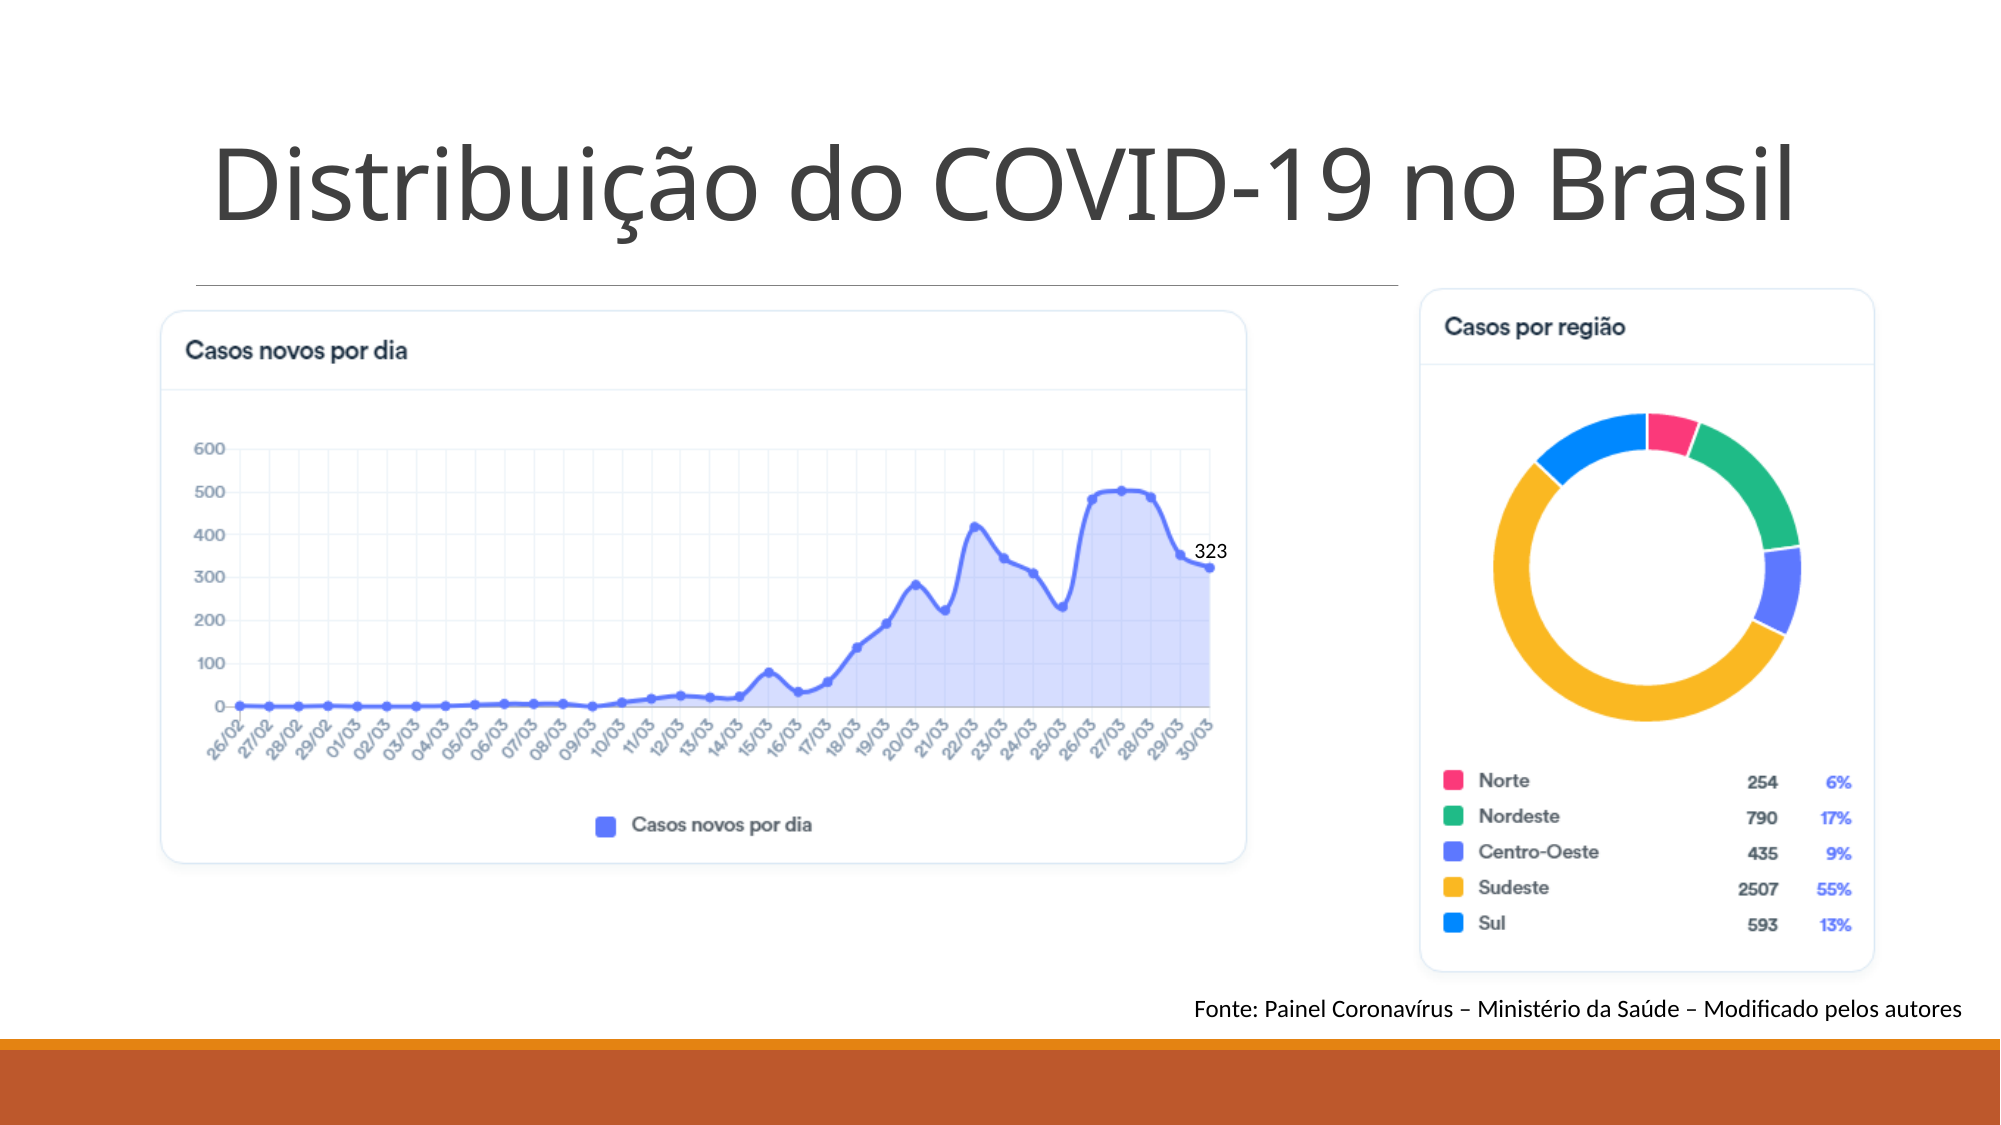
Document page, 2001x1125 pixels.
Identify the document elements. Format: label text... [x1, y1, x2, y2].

text_box Fonte: Painel Coronavírus – Ministério da Saúde – Modificado pelos autores [1179, 985, 2000, 1030]
title Distribuição do COVID-19 no Brasil [180, 47, 1830, 249]
picture [155, 294, 1257, 878]
picture [1397, 274, 1902, 991]
